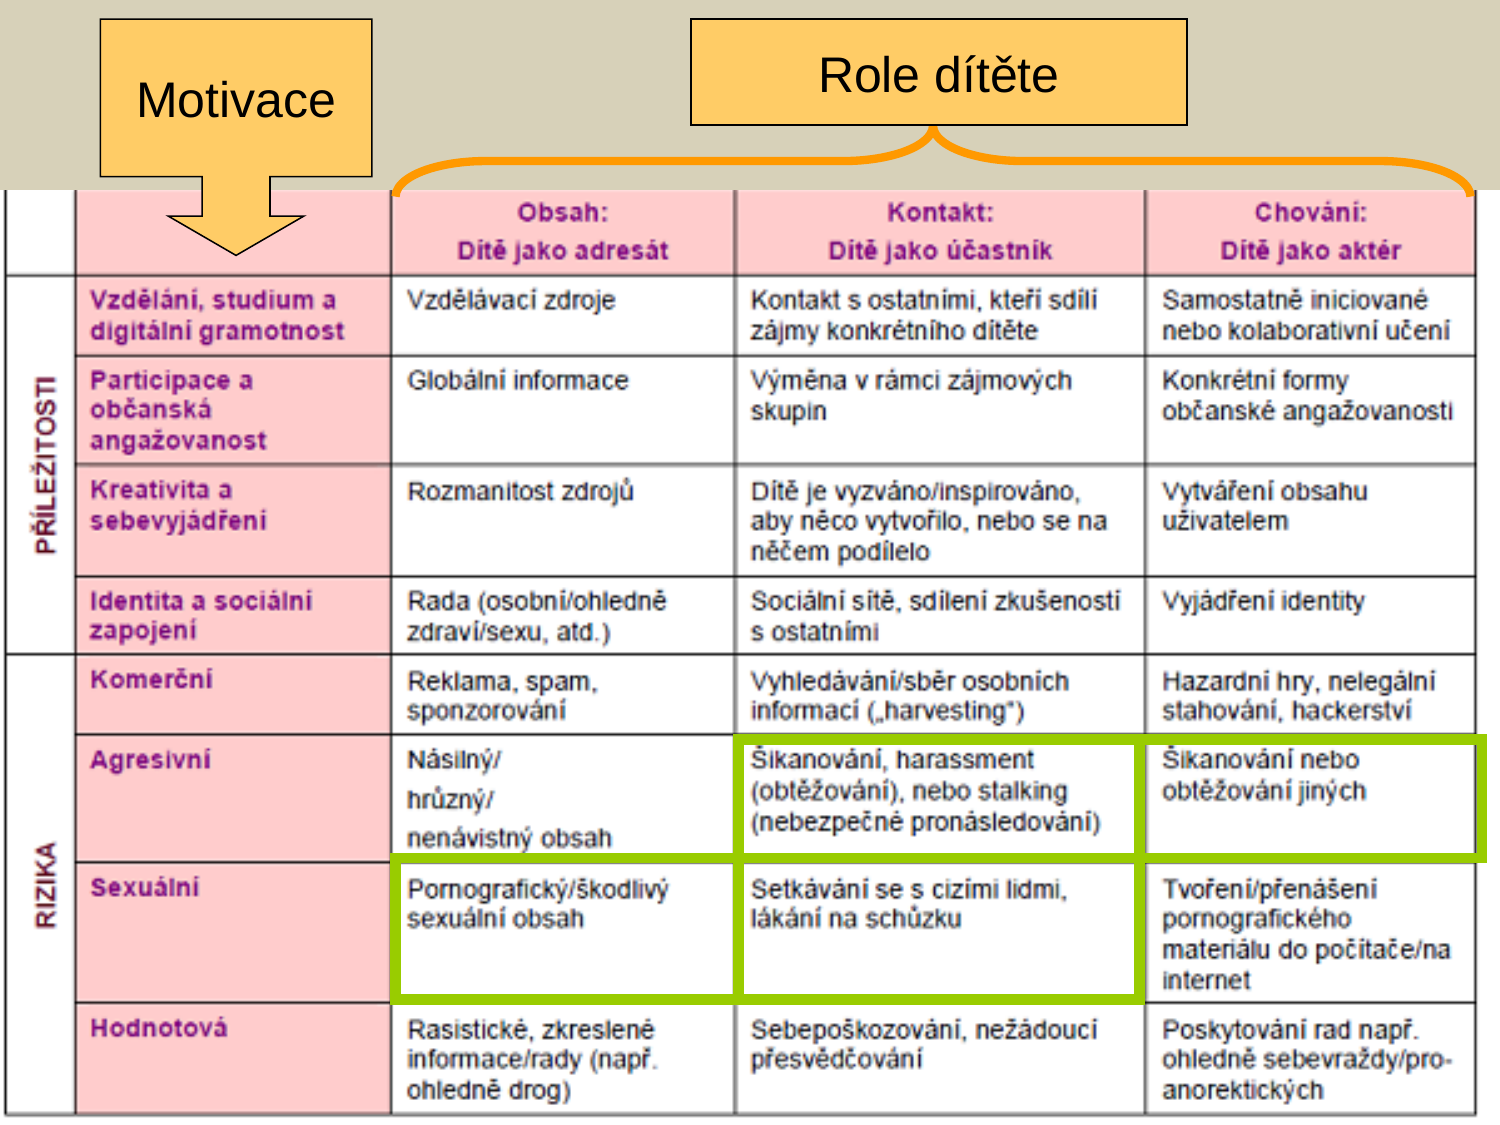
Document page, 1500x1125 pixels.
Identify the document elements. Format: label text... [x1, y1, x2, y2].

text_box [397, 126, 1469, 189]
picture [0, 190, 1500, 1125]
text_box Role dítěte [690, 19, 1187, 126]
text_box Motivace [100, 19, 372, 189]
